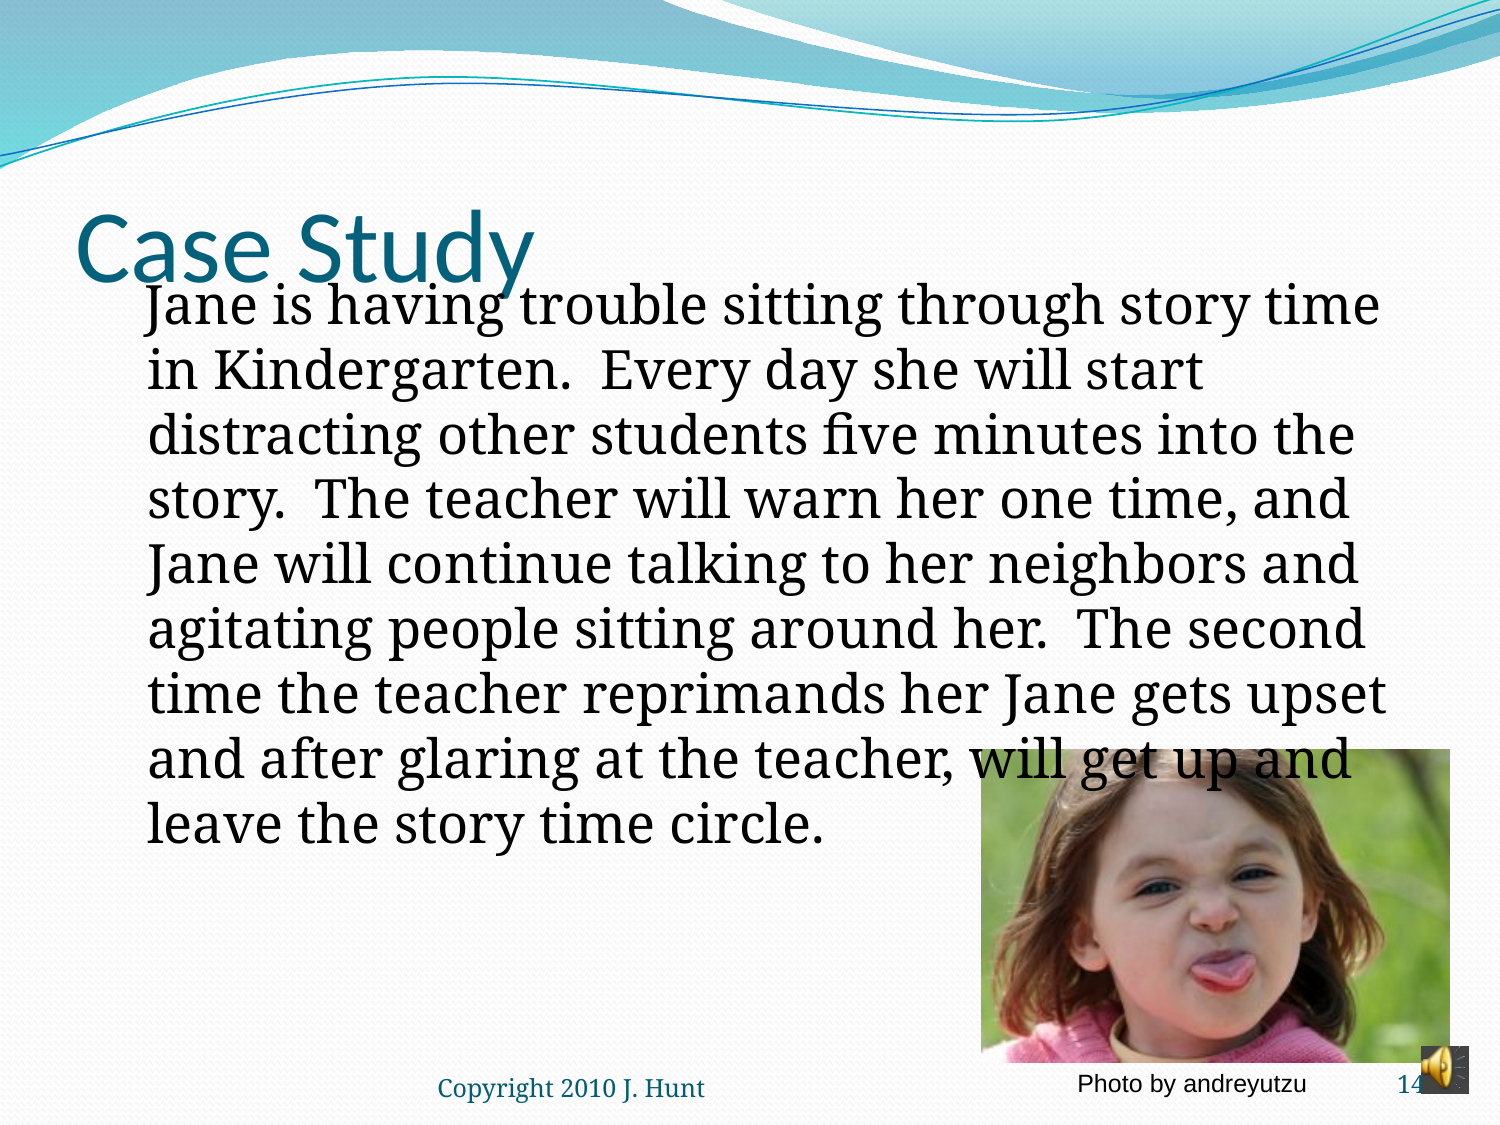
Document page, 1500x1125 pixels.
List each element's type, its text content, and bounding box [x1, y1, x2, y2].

title Case Study [74, 115, 1426, 304]
list Jane is having trouble sitting through story time in Kindergarten. Every day she will start distracting other students five minutes into the story. The teacher will warn her one time, and Jane will continue talking to her neighbors and agitating people sitting around her. The second time the teacher reprimands her Jane gets upset and after glaring at the teacher, will get up and leave the story time circle. [87, 262, 1438, 983]
text_box Photo by andreyutzu [1062, 1075, 1388, 1125]
footer Copyright 2010 J. Hunt [437, 1042, 988, 1103]
picture [980, 749, 1471, 1096]
slide_number 14 [1388, 1075, 1414, 1103]
